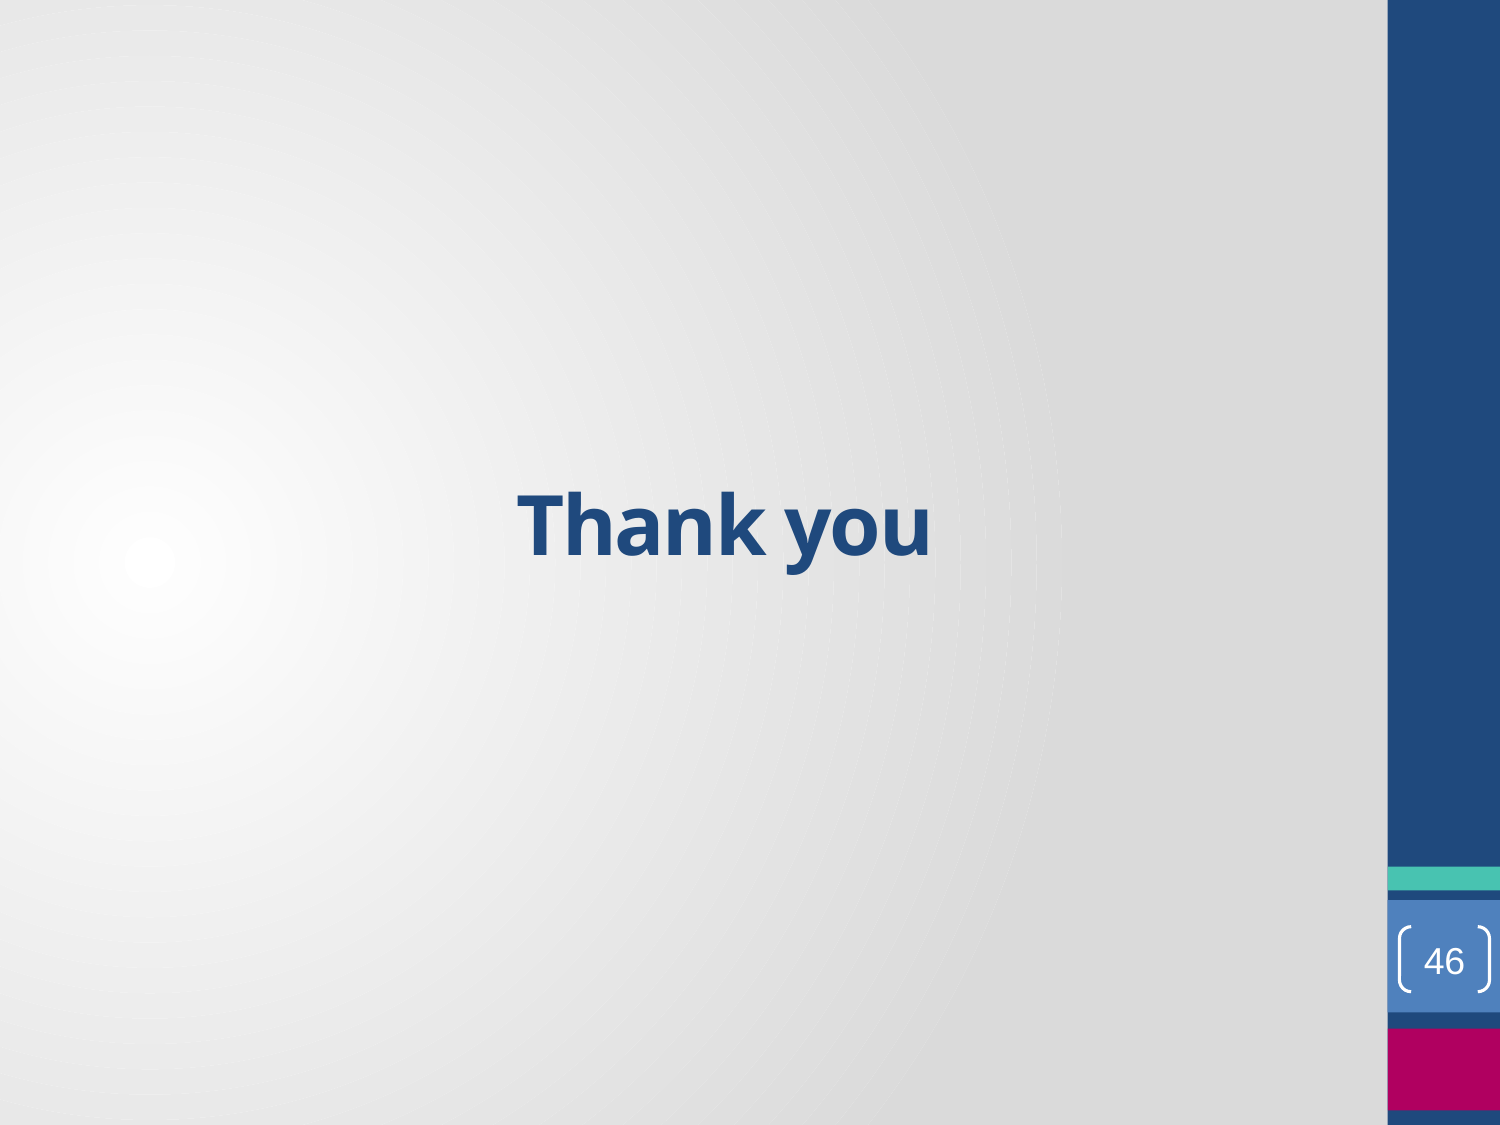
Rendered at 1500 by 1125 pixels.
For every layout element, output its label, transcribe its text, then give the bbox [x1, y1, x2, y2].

title Thank you [100, 479, 1351, 564]
slide_number 46 [1397, 925, 1492, 994]
